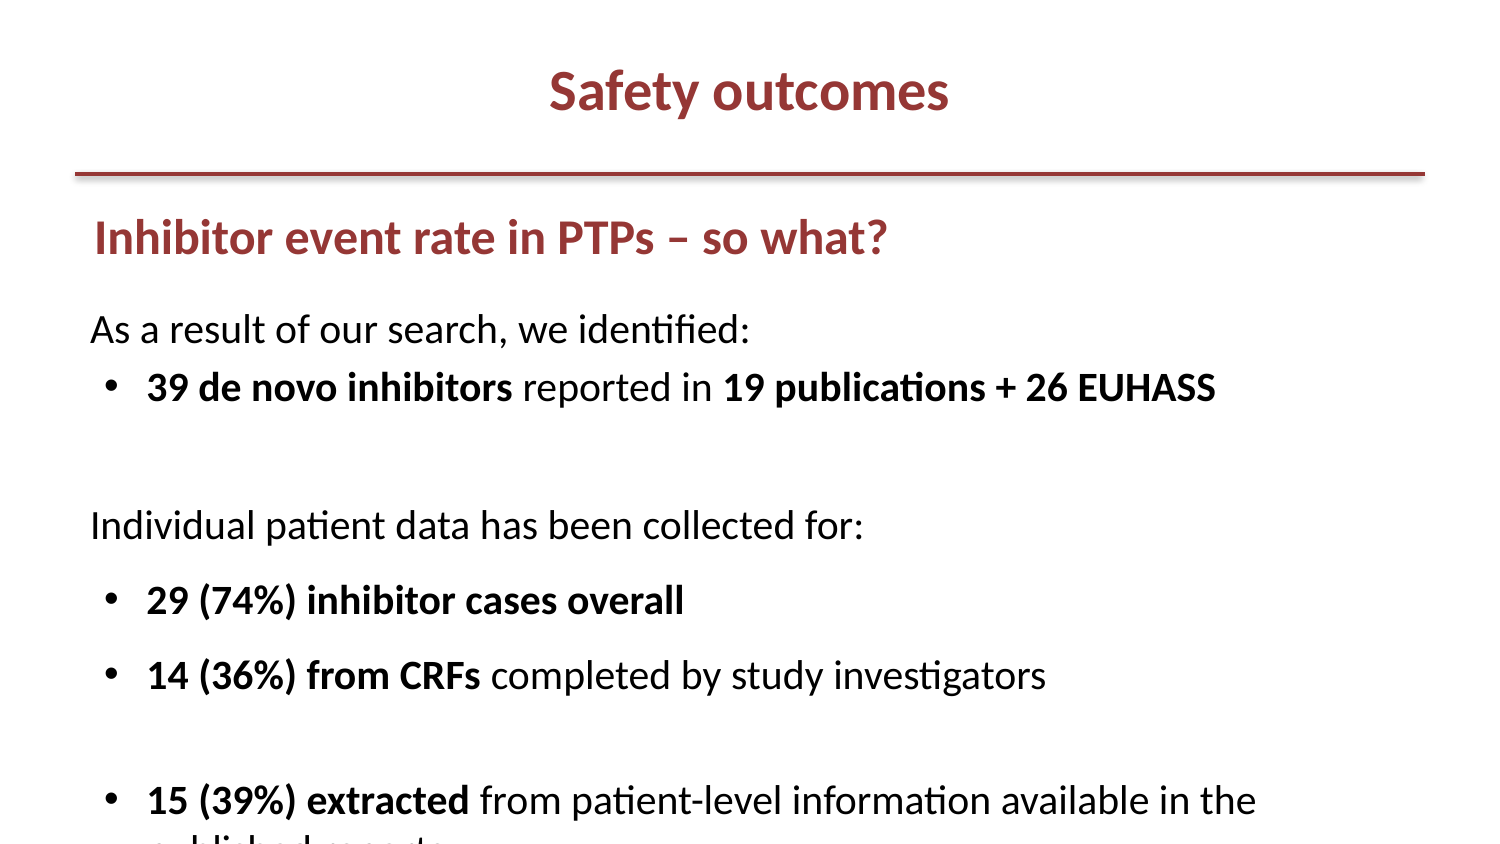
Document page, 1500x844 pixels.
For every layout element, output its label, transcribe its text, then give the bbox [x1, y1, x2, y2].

title Safety outcomes [75, 16, 1425, 158]
list Inhibitor event rate in PTPs – so what? As a result of our search, we identified: 39 de novo inhibitors reported in 19 publications + 26 EUHASS Individual patient data has been collected for: 29 (74%) inhibitor cases overall 14 (36%) from CRFs completed by study investigators 15 (39%) extracted from patient-level information available in the published reports [75, 196, 1425, 754]
